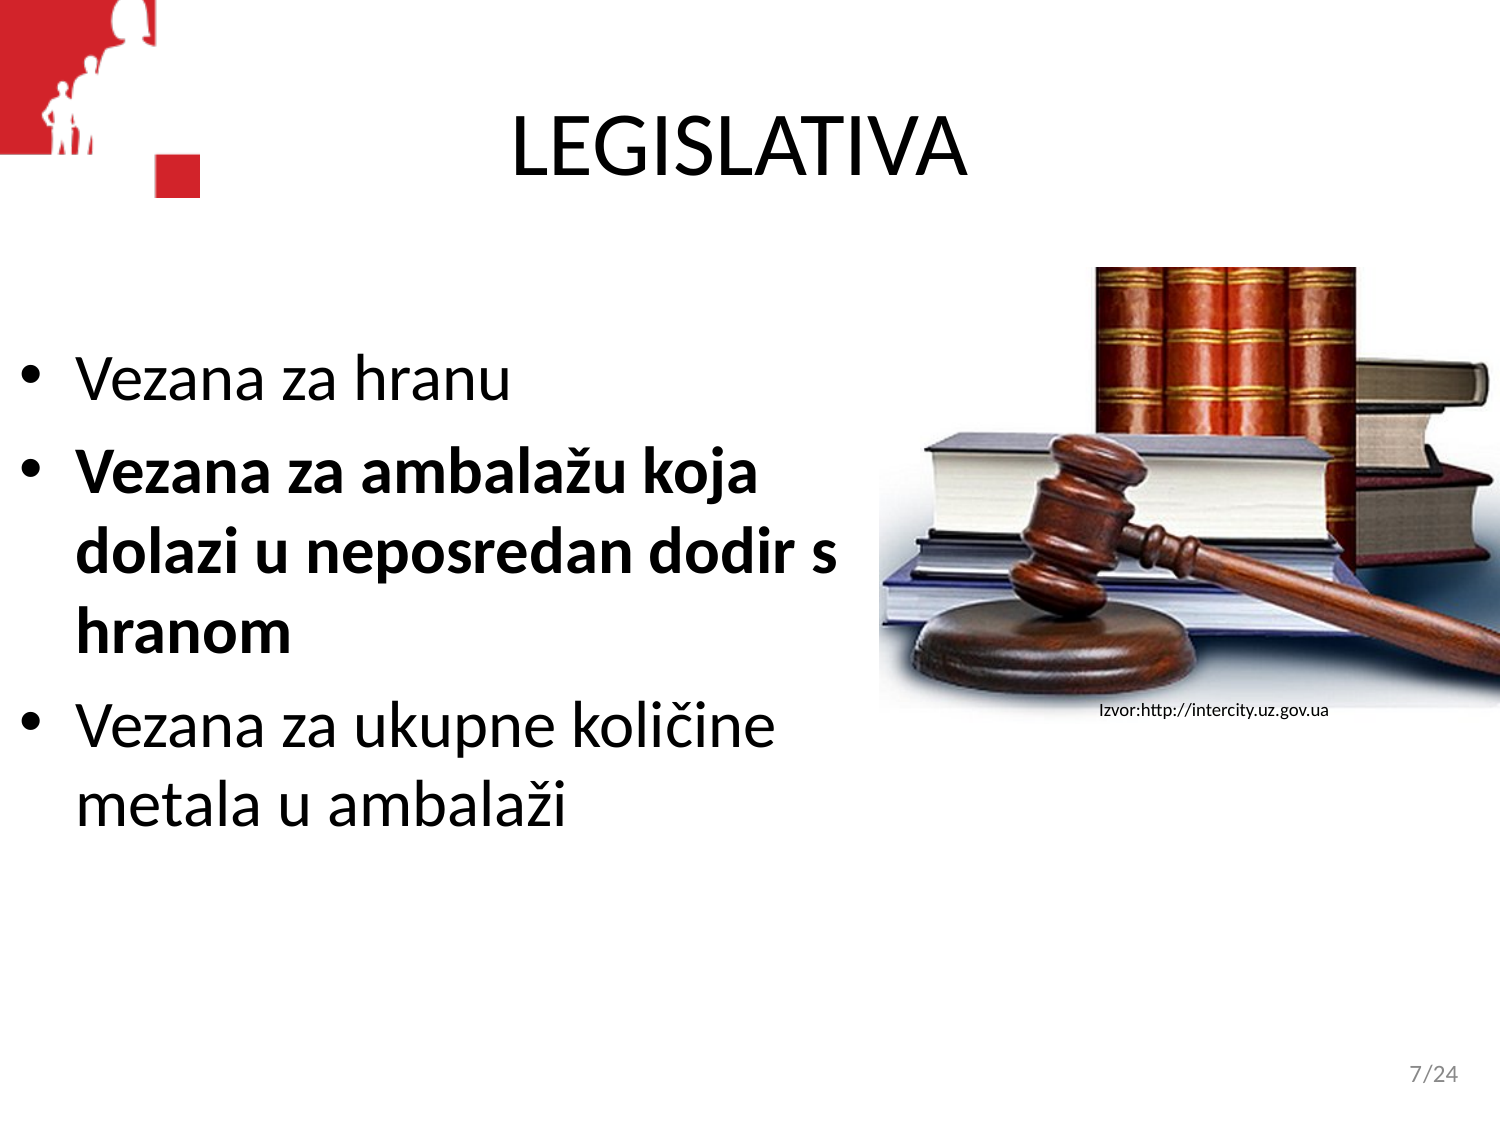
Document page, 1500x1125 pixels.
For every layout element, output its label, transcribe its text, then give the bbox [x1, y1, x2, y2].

picture [879, 266, 1500, 724]
slide_number 7 [1074, 1042, 1423, 1103]
title LEGISLATIVA [75, 45, 1425, 233]
footer /24 [1423, 1042, 1500, 1103]
list Vezana za hranu Vezana za ambalažu koja dolazi u neposredan dodir s hranom Vezana za ukupne količine metala u ambalaži [4, 326, 880, 870]
